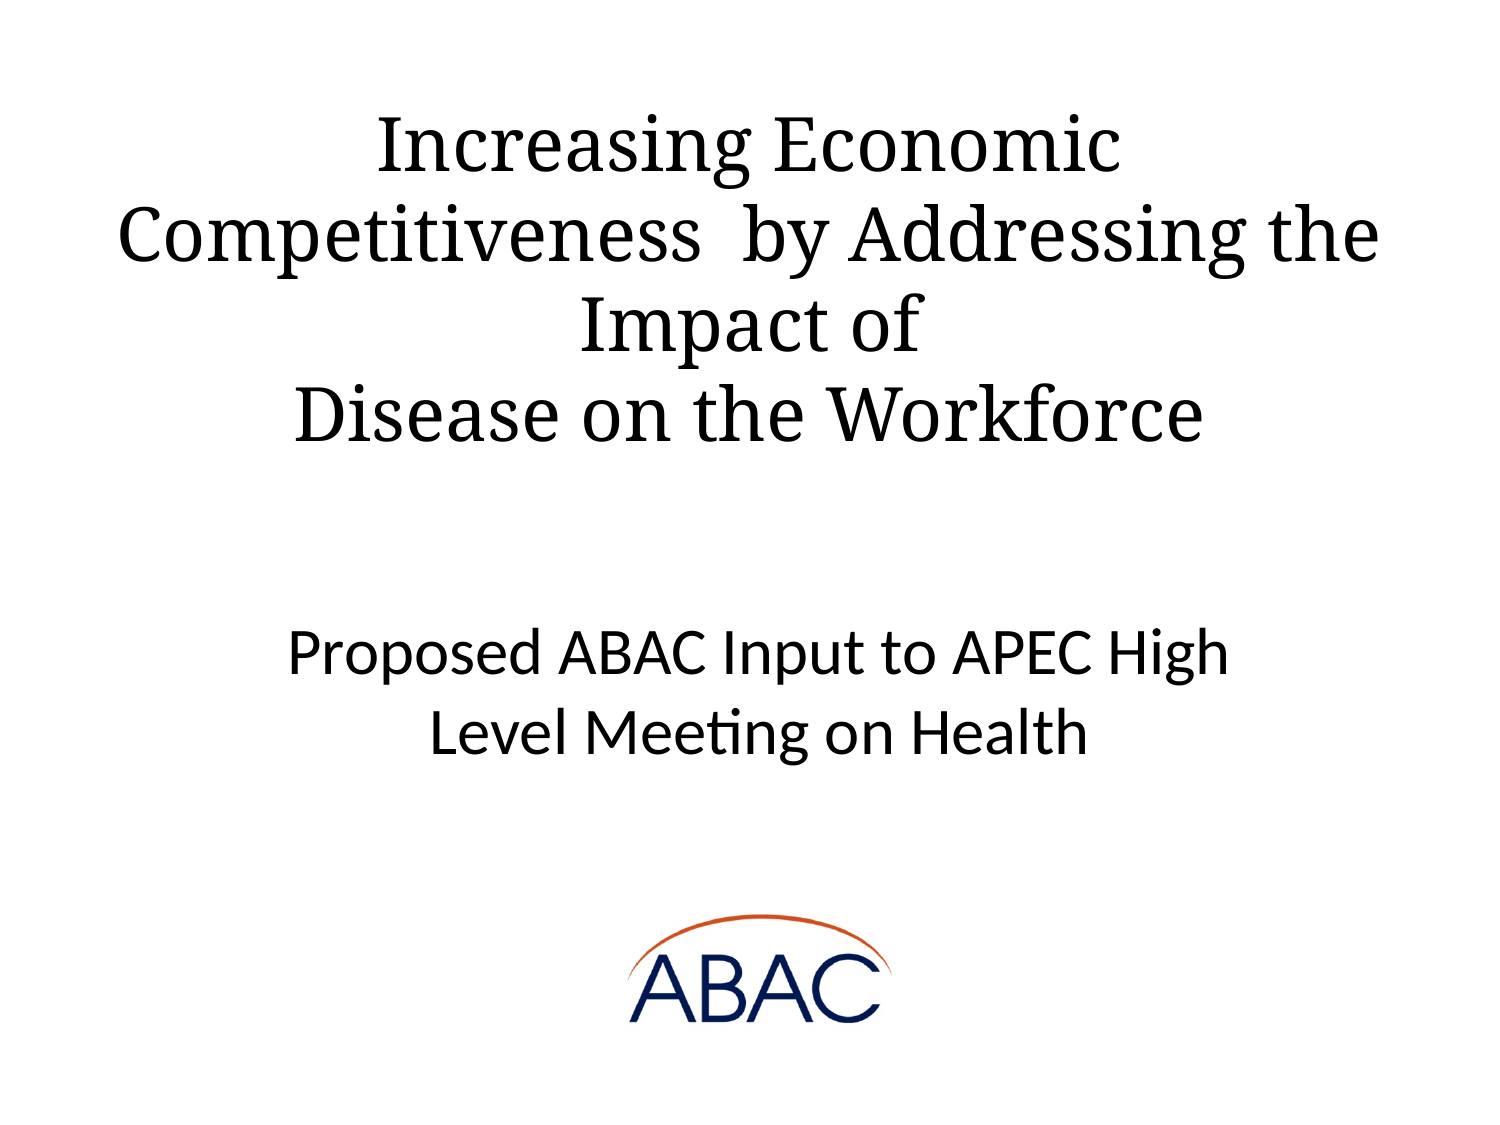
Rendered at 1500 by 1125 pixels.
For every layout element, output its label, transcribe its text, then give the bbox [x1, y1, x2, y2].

subtitle Proposed ABAC Input to APEC High Level Meeting on Health [247, 600, 1272, 925]
picture [612, 899, 907, 1039]
text_box Increasing Economic Competitiveness by Addressing the Impact of Disease on the Workforce [74, 124, 1425, 488]
